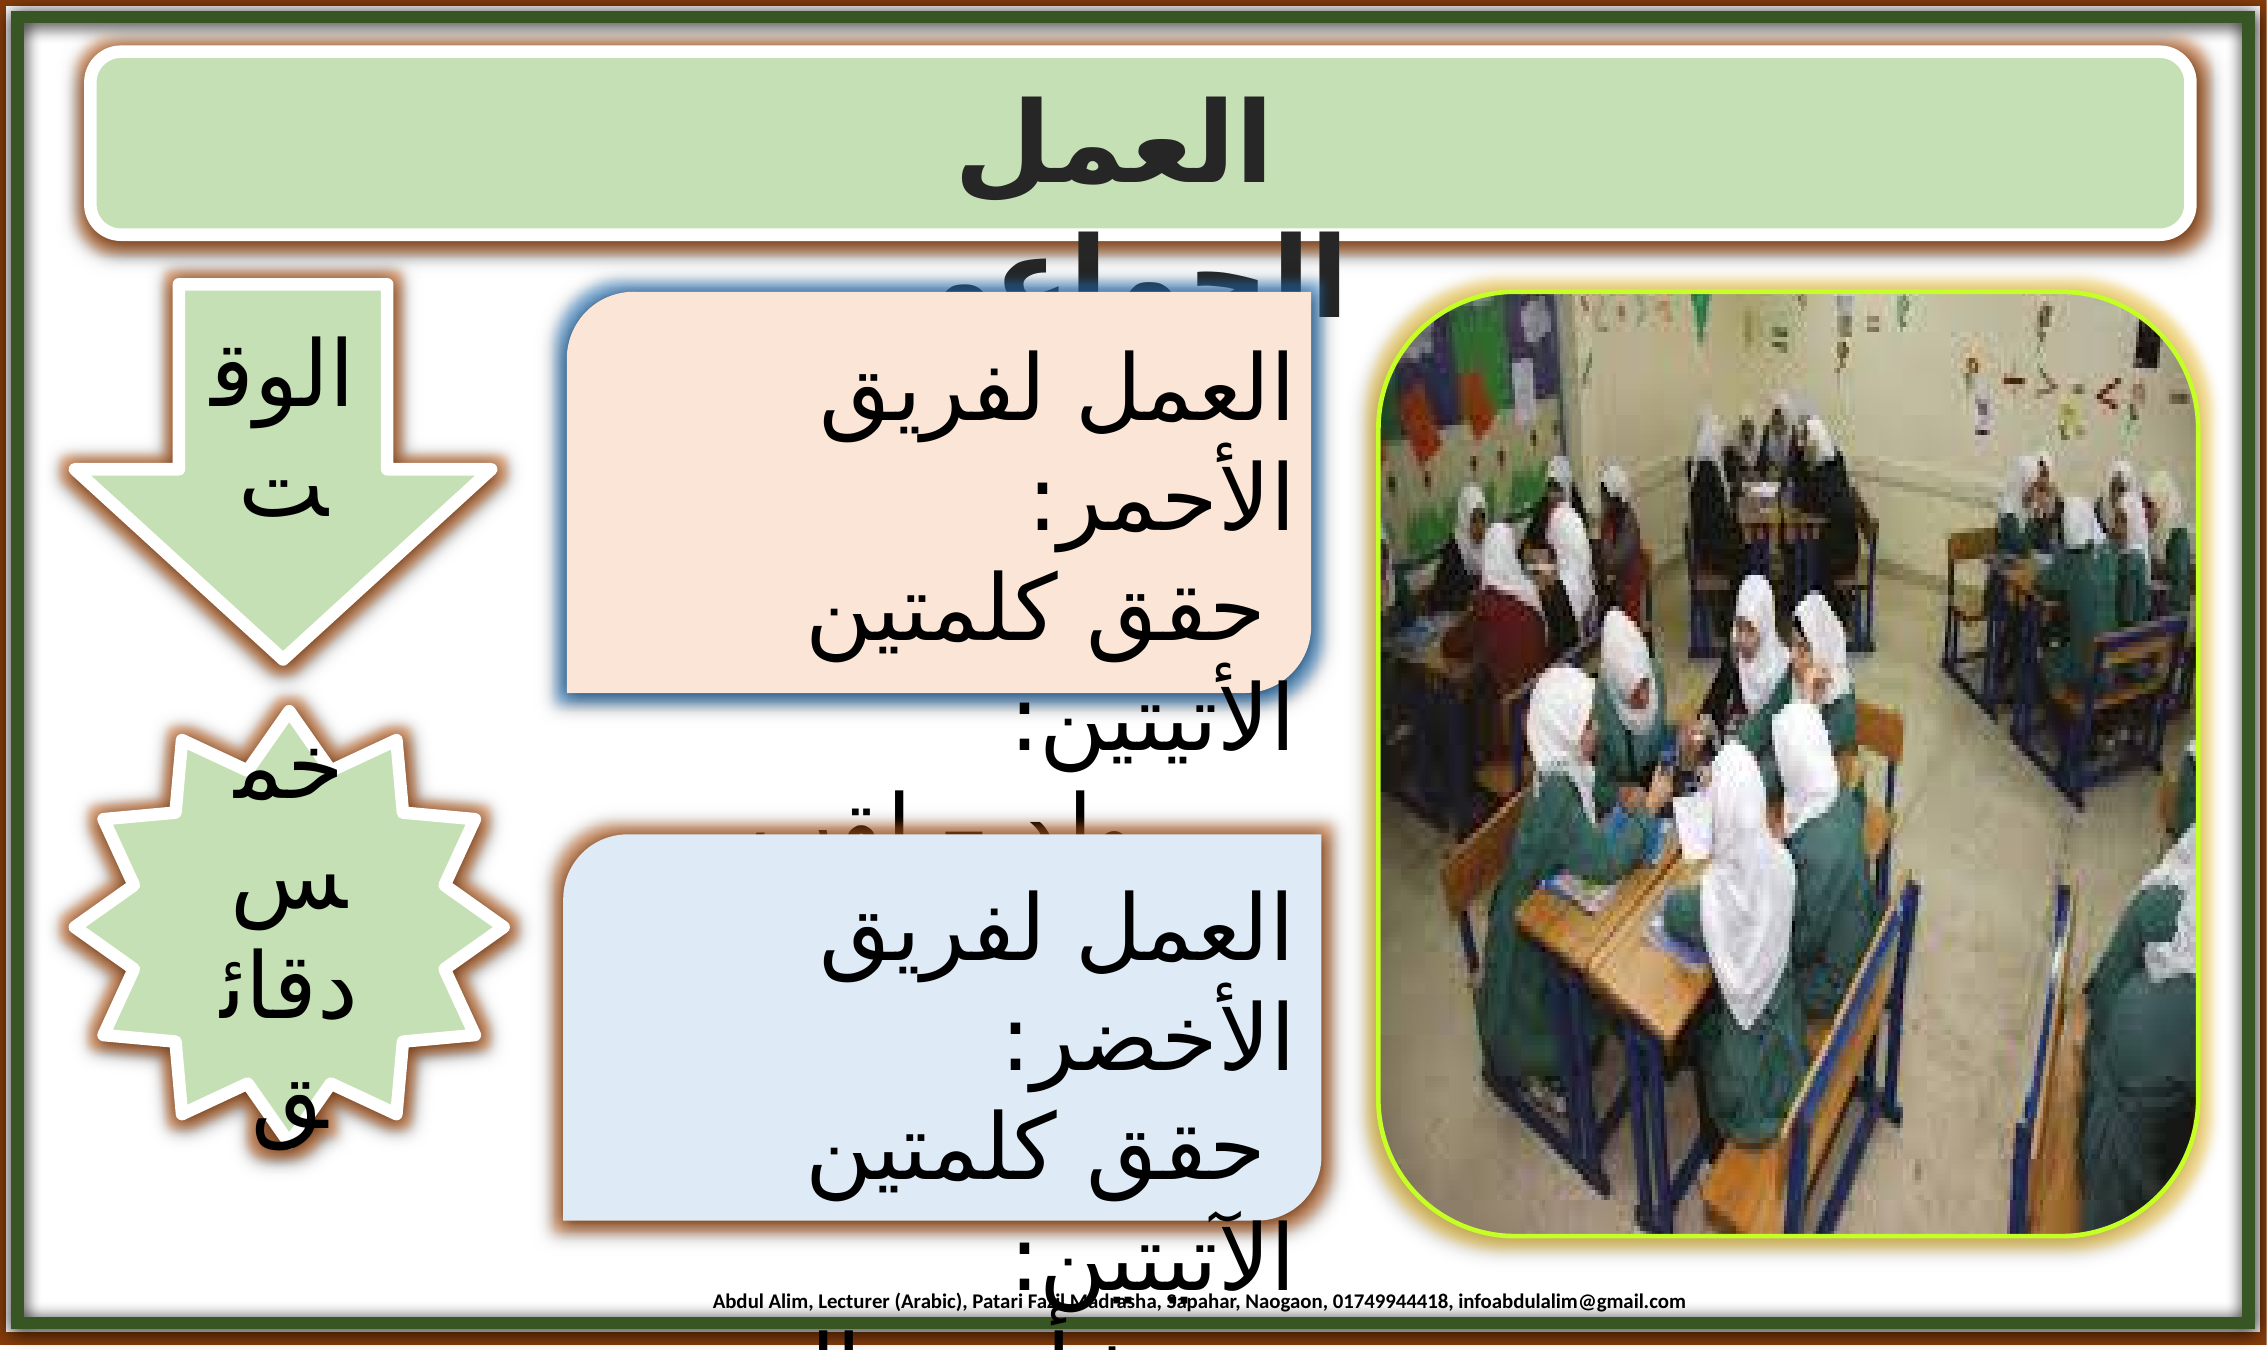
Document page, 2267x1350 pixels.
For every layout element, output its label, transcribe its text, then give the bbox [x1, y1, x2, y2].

text_box [577, 291, 1312, 321]
text_box [575, 833, 1323, 1191]
text_box خمس دقائق [74, 711, 504, 1144]
text_box العمل لفريق الأحمر: حقق كلمتين الأتيتين: ولد – لقب [574, 321, 1312, 825]
text_box الوقت [74, 284, 492, 660]
picture [1378, 291, 2199, 1237]
text_box [566, 327, 574, 694]
text_box [562, 868, 570, 1222]
text_box [90, 51, 2191, 235]
text_box العمل لفريق الأخضر: حقق كلمتين الآتيتين: نشأ – صالحة [570, 860, 1312, 1350]
text_box العمل الجماعي [739, 62, 1490, 348]
